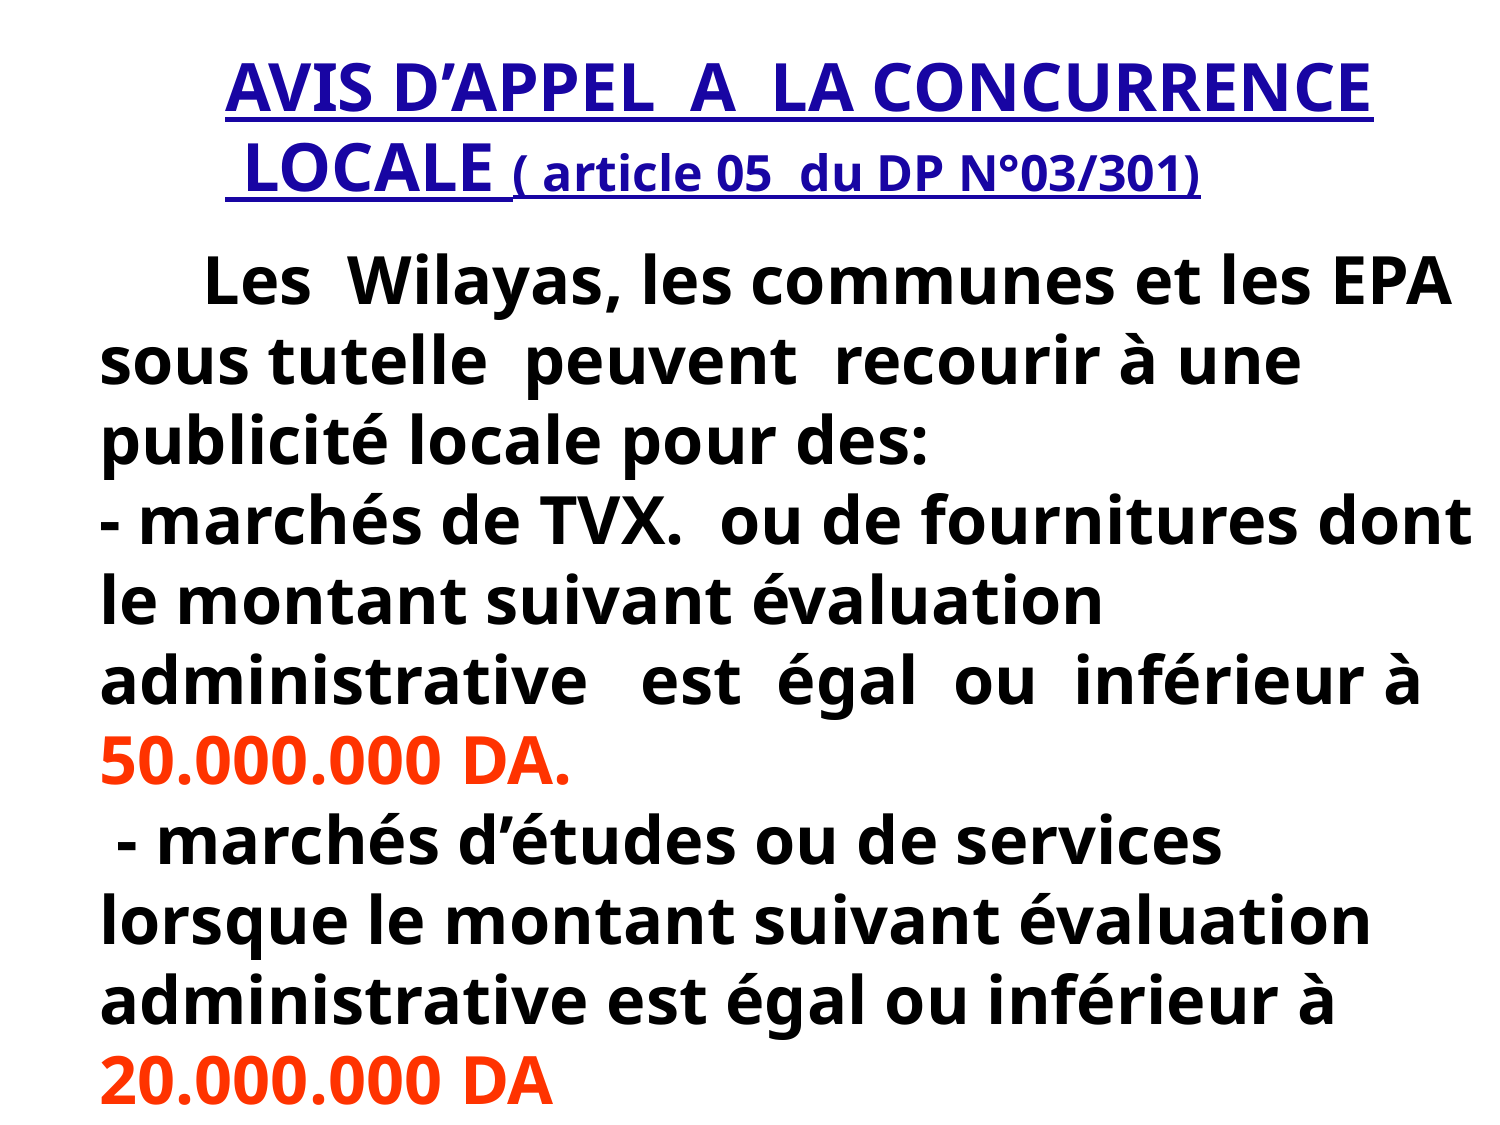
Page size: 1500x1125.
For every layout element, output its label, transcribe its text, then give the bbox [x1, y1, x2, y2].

text_box AVIS D’APPEL A LA CONCURRENCE LOCALE ( article 05 du DP N°03/301) [210, 37, 1500, 213]
text_box Les Wilayas, les communes et les EPA sous tutelle peuvent recourir à une publicité locale pour des: - marchés de TVX. ou de fournitures dont le montant suivant évaluation administrative est égal ou inférieur à 50.000.000 DA. - marchés d’études ou de services lorsque le montant suivant évaluation administrative est égal ou inférieur à 20.000.000 DA [84, 230, 1500, 1125]
